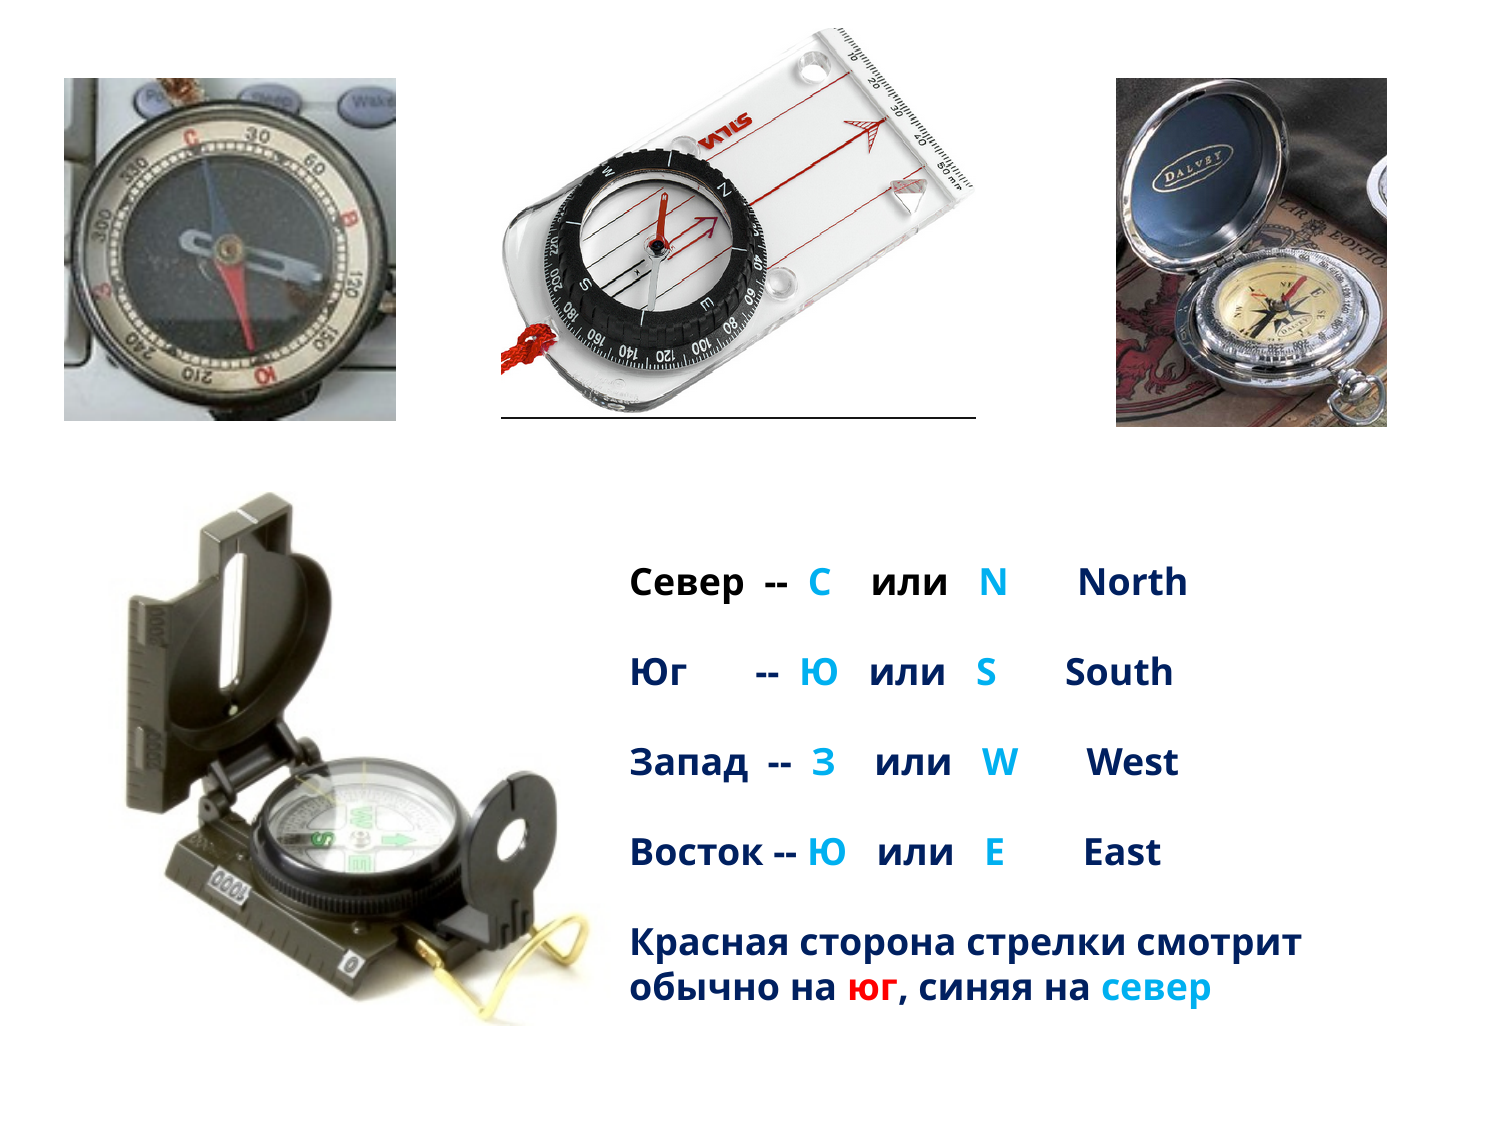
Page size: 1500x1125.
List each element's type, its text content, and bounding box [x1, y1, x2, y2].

picture [1115, 77, 1387, 427]
picture [64, 77, 396, 421]
picture [100, 491, 615, 1027]
text_box Север -- С или N North Юг -- Ю или S South Запад -- З или W West Восток -- Ю или E East Красная сторона стрелки смотрит обычно на юг, синяя на север [620, 550, 1436, 1016]
picture [501, 28, 977, 419]
